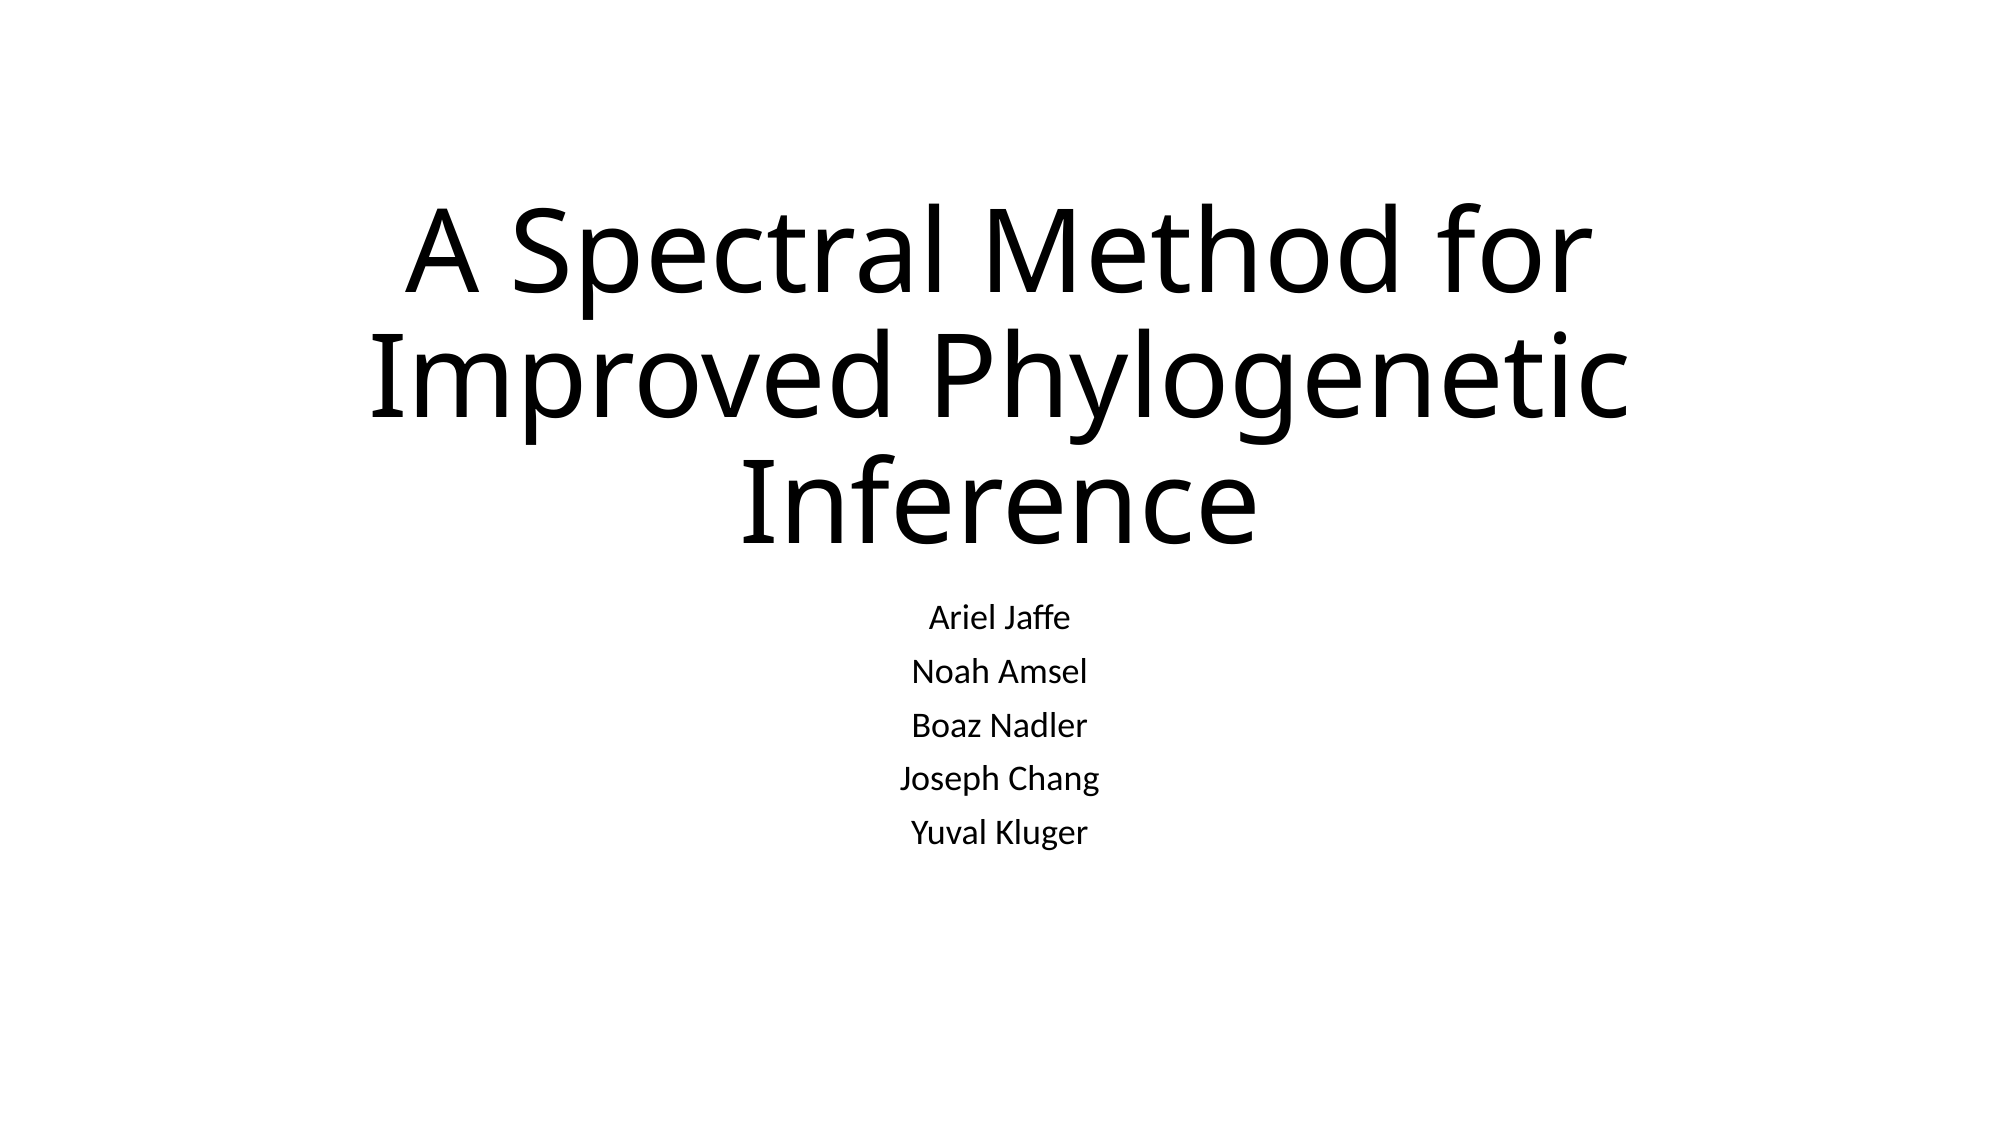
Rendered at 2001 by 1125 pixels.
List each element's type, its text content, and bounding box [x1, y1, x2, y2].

subtitle Ariel Jaffe Noah Amsel Boaz Nadler Joseph Chang Yuval Kluger [249, 590, 1750, 863]
title A Spectral Method for Improved Phylogenetic Inference [249, 184, 1750, 576]
